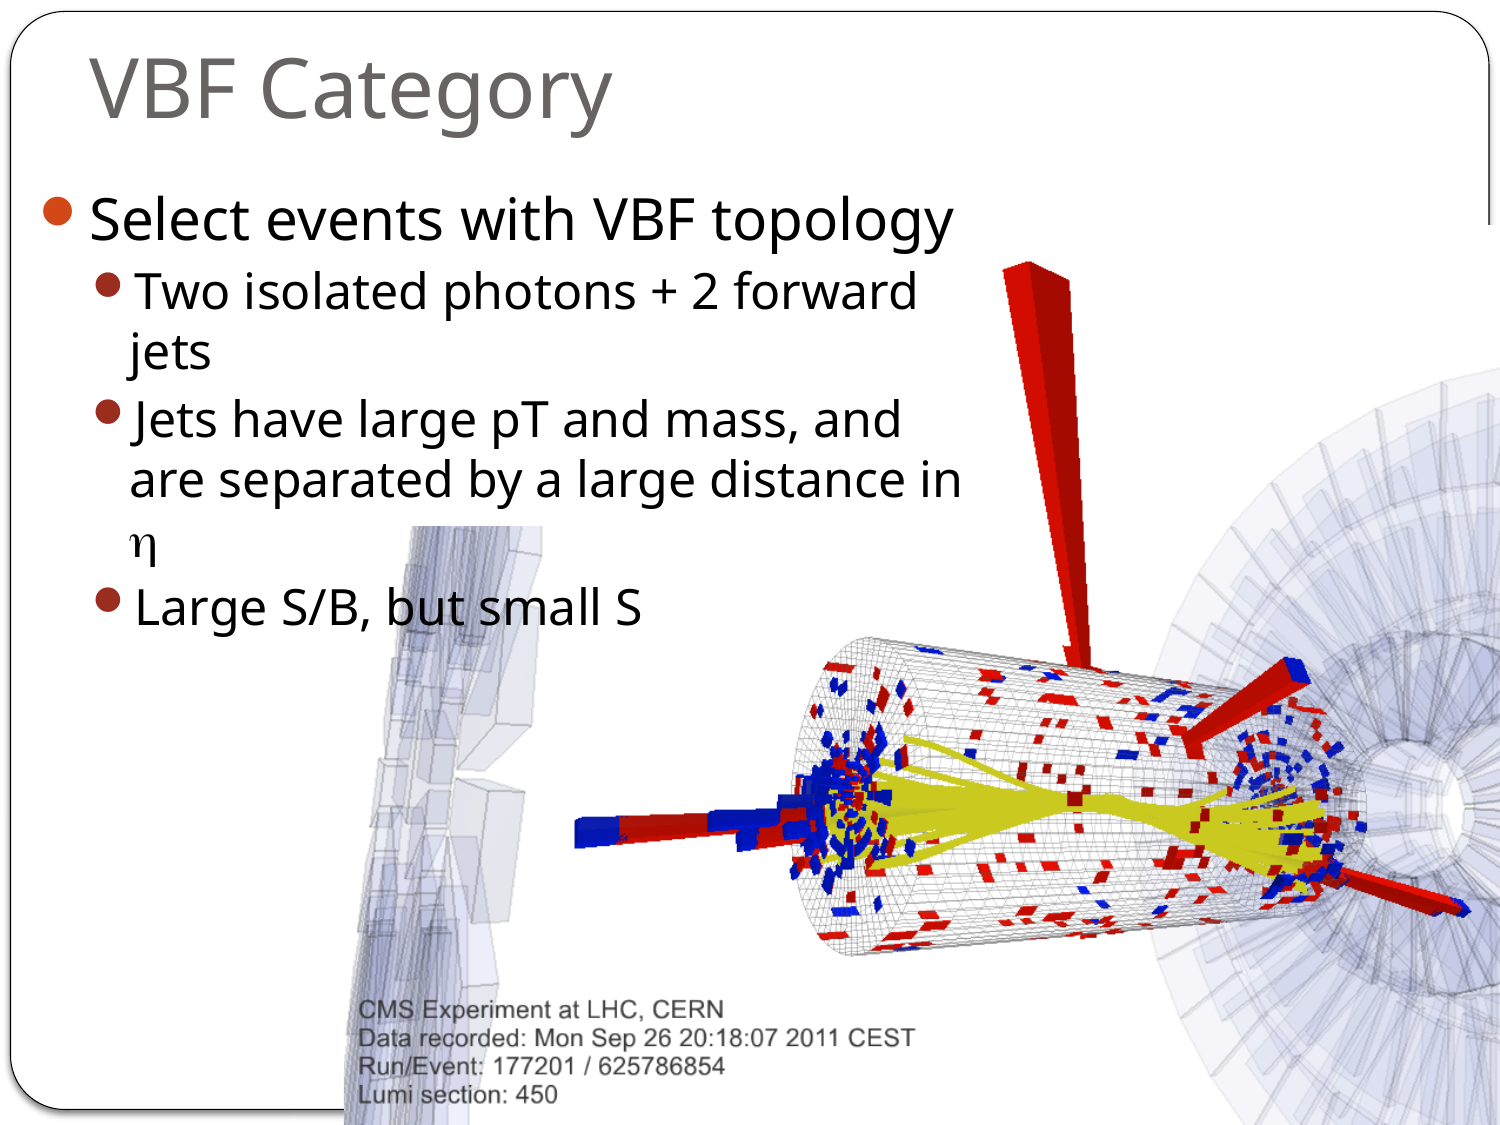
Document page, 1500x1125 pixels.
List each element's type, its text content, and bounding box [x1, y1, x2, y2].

picture [343, 224, 1500, 1125]
title VBF Category [75, 0, 1425, 150]
list Select events with VBF topology Two isolated photons + 2 forward jets Jets have large pT and mass, and are separated by a large distance in h Large S/B, but small S [24, 174, 988, 650]
